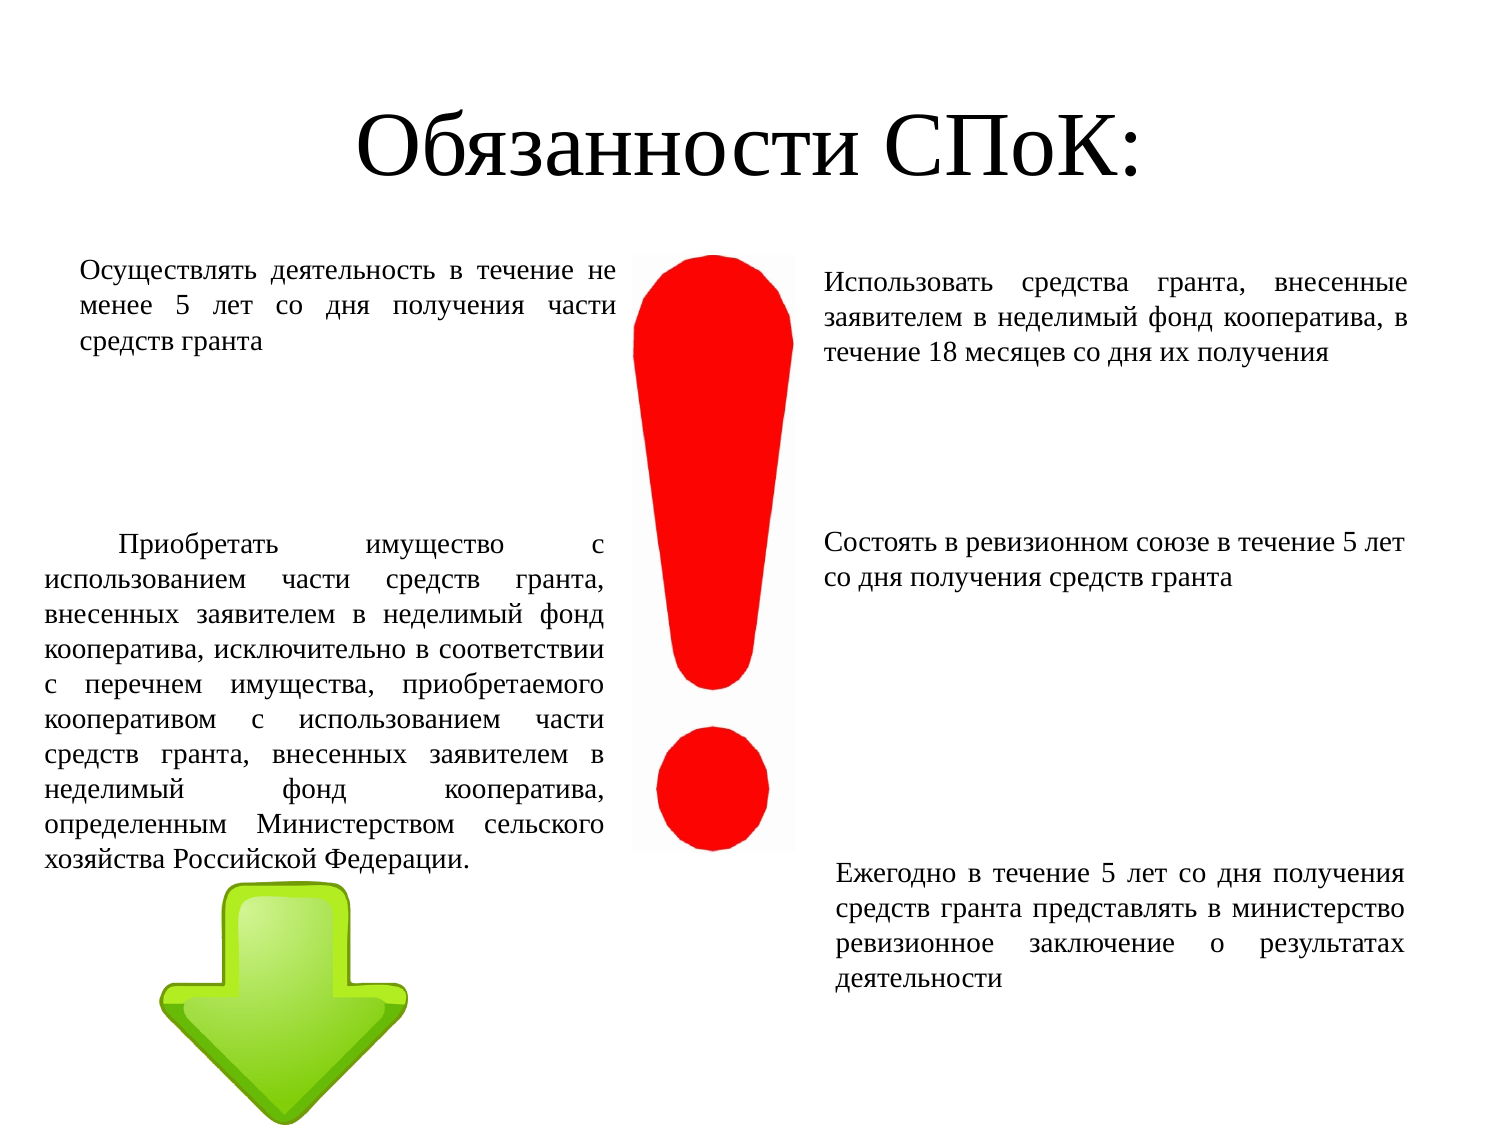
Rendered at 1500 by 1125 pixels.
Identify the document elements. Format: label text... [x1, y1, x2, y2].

picture [159, 881, 409, 1125]
text_box Ежегодно в течение 5 лет со дня получения средств гранта представлять в министерство ревизионное заключение о результатах деятельности [820, 845, 1421, 1001]
text_box Использовать средства гранта, внесенные заявителем в неделимый фонд кооператива, в течение 18 месяцев со дня их получения [809, 255, 1424, 375]
picture [631, 255, 796, 854]
title Обязанности СПоК: [75, 45, 1425, 233]
text_box Осуществлять деятельность в течение не менее 5 лет со дня получения части средств гранта [64, 243, 632, 364]
text_box Состоять в ревизионном союзе в течение 5 лет со дня получения средств гранта [809, 515, 1436, 600]
text_box Приобретать имущество с использованием части средств гранта, внесенных заявителем в неделимый фонд кооператива, исключительно в соответствии с перечнем имущества, приобретаемого кооперативом с использованием части средств гранта, внесенных заявителем в неделимый фонд кооператива, определенным Министерством сельского хозяйства Российской Федерации. [29, 517, 621, 882]
